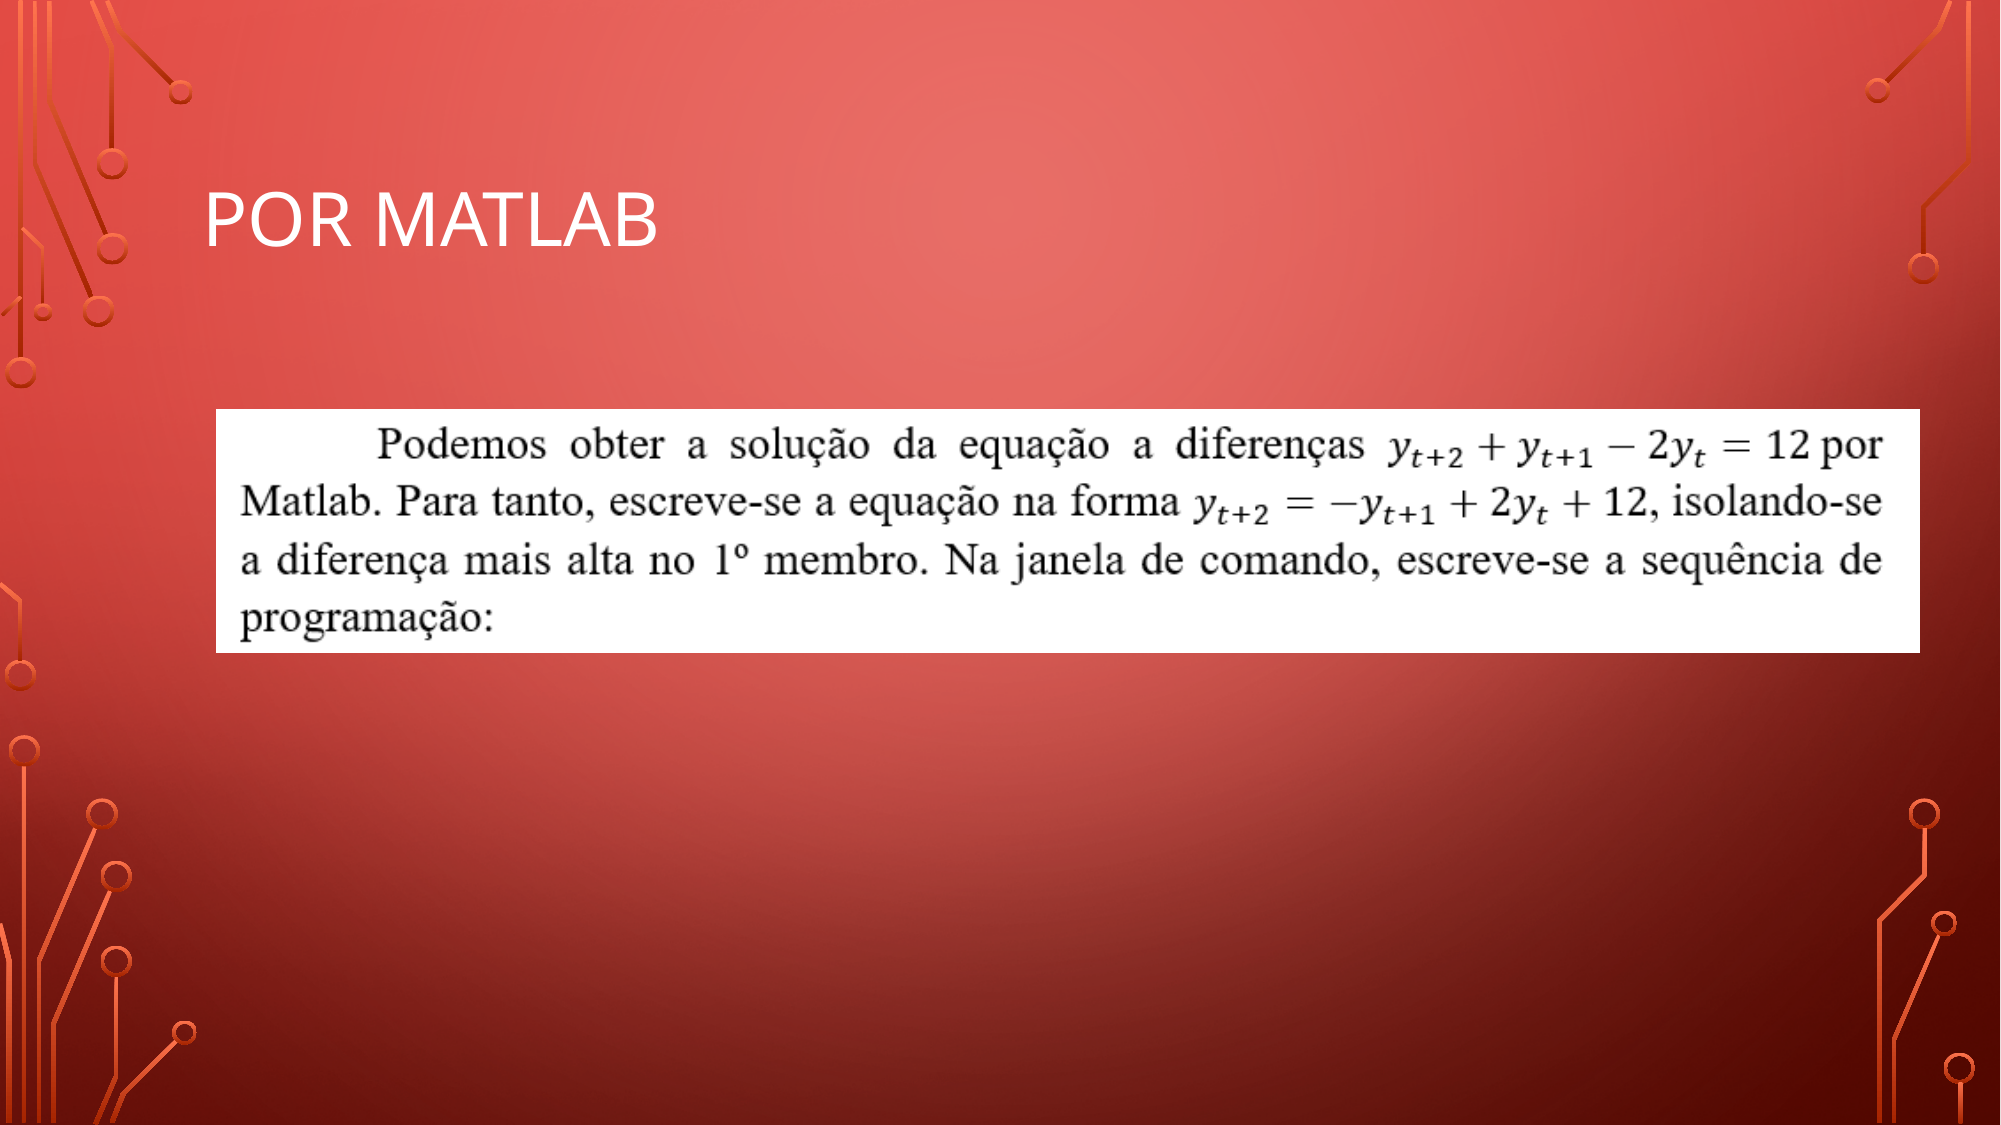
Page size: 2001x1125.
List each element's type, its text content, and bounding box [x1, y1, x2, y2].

picture [216, 409, 1920, 653]
title Por matlab [187, 101, 1813, 344]
